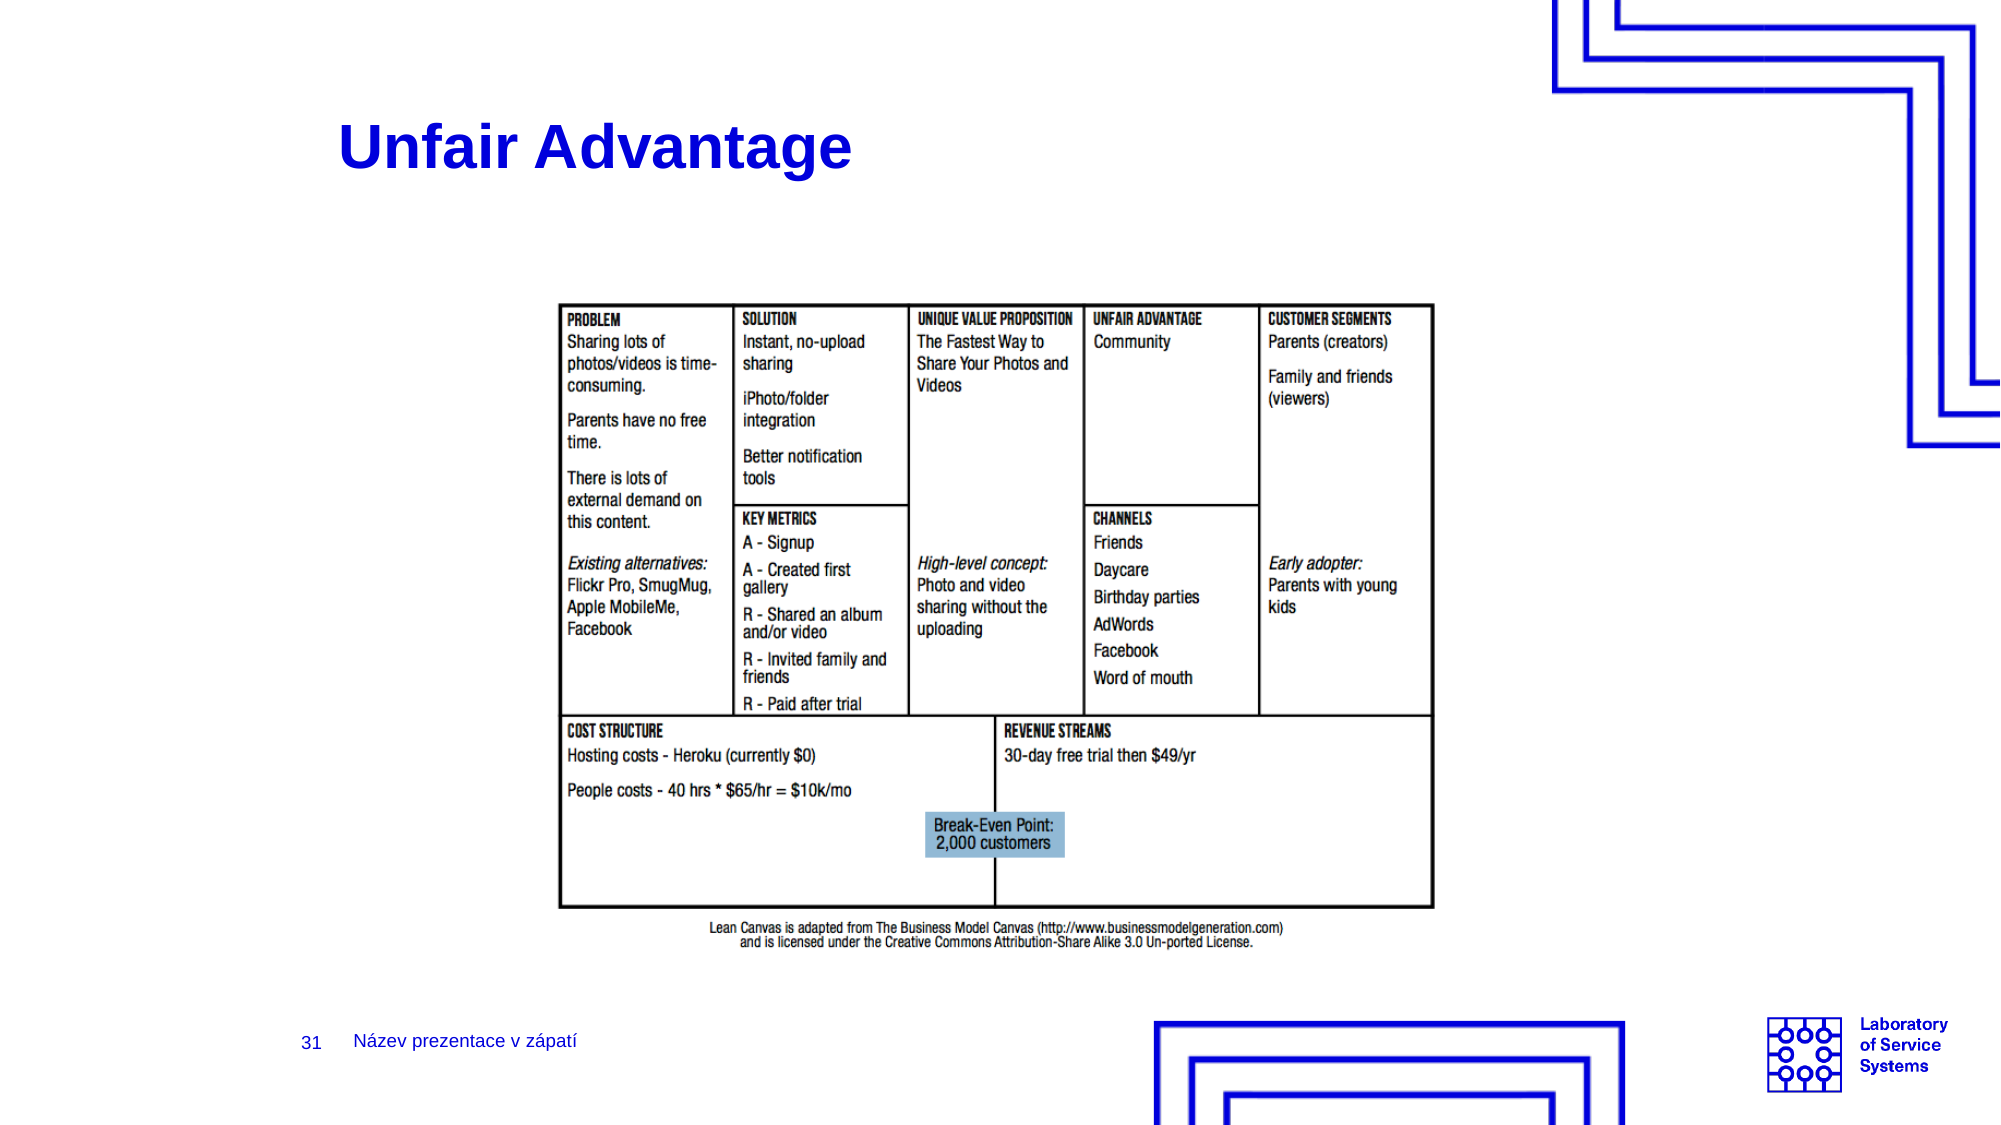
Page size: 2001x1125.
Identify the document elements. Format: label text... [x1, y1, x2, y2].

picture [537, 277, 1463, 957]
picture [1765, 1015, 1949, 1093]
footer Název prezentace v zápatí [338, 1021, 1053, 1063]
title Unfair Advantage [338, 118, 1662, 193]
picture [1148, 1015, 1633, 1125]
slide_number 31 [300, 1021, 332, 1063]
picture [1544, 0, 2001, 458]
